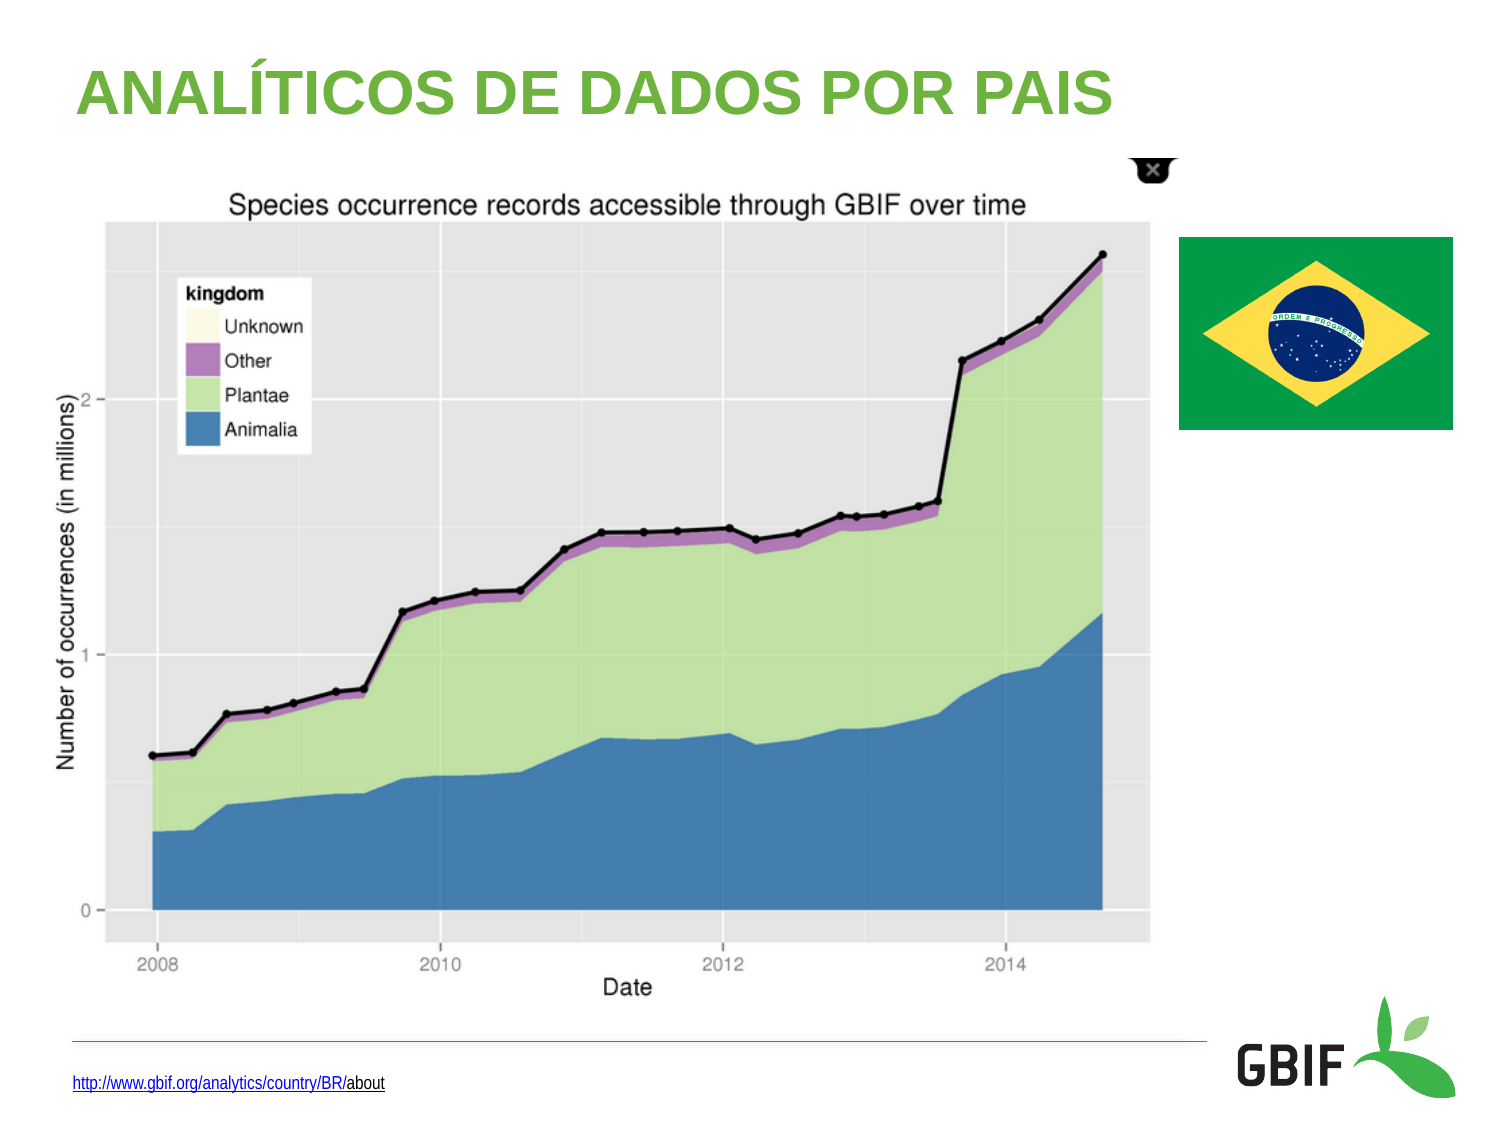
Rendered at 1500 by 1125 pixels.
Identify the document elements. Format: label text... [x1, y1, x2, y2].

picture [1221, 979, 1472, 1115]
list http://www.gbif.org/analytics/country/BR/about [72, 1051, 824, 1114]
title AnalÍticos de dados por pais [0, 45, 1425, 138]
picture [35, 158, 1453, 1015]
